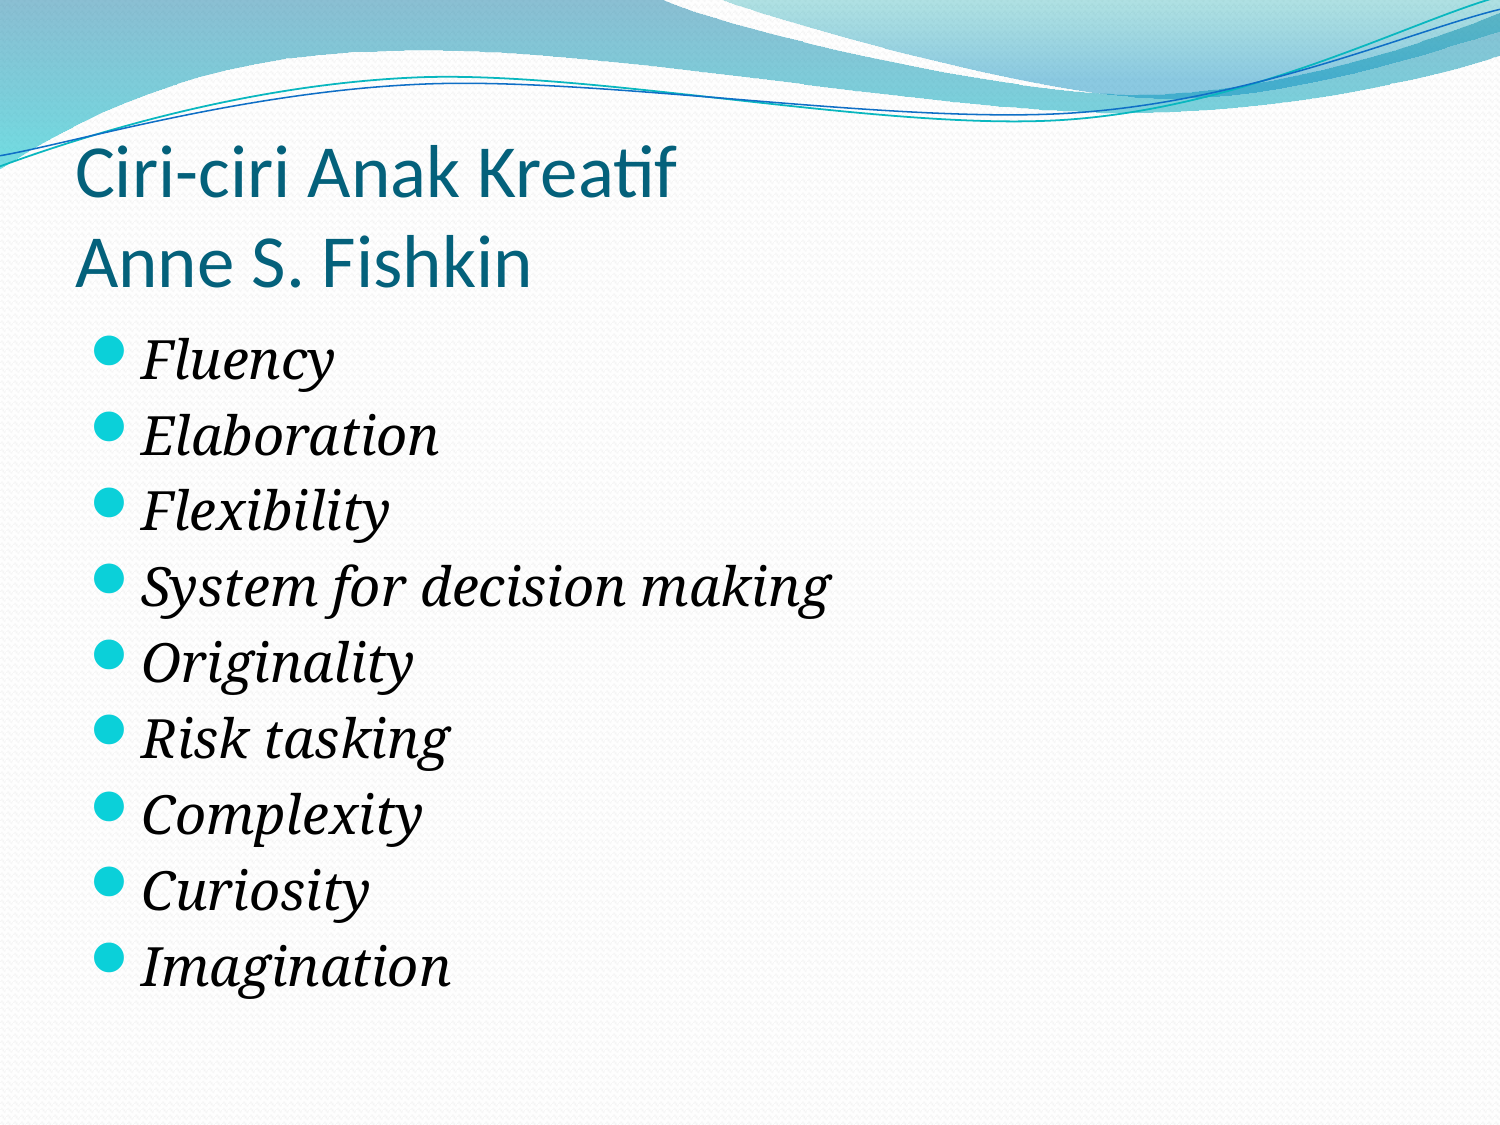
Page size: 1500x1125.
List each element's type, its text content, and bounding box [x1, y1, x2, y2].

list Fluency Elaboration Flexibility System for decision making Originality Risk tasking Complexity Curiosity Imagination [75, 317, 1425, 1038]
title Ciri-ciri Anak Kreatif Anne S. Fishkin [75, 115, 1425, 303]
